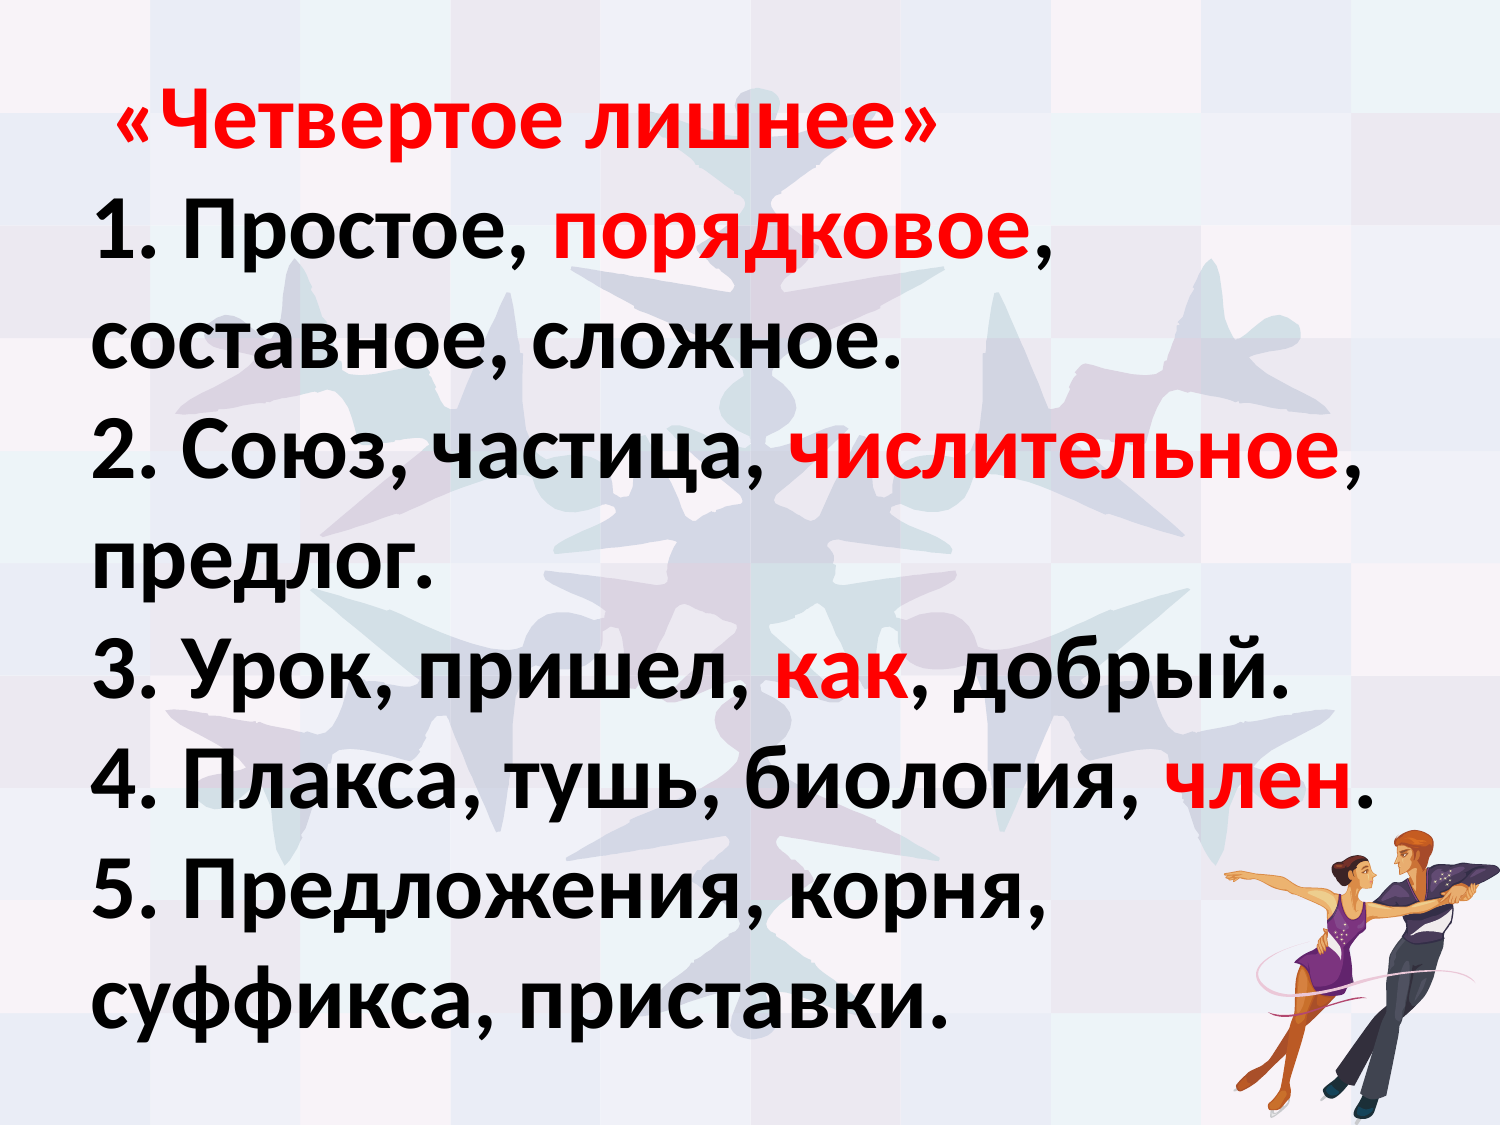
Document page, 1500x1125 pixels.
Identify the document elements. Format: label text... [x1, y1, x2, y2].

picture [1223, 829, 1500, 1125]
title «Четвертое лишнее» 1. Простое, порядковое, составное, сложное. 2. Союз, частица, числительное, предлог. 3. Урок, пришел, как, добрый. 4. Плакса, тушь, биология, член. 5. Предложения, корня, суффикса, приставки. [75, 45, 1425, 1059]
